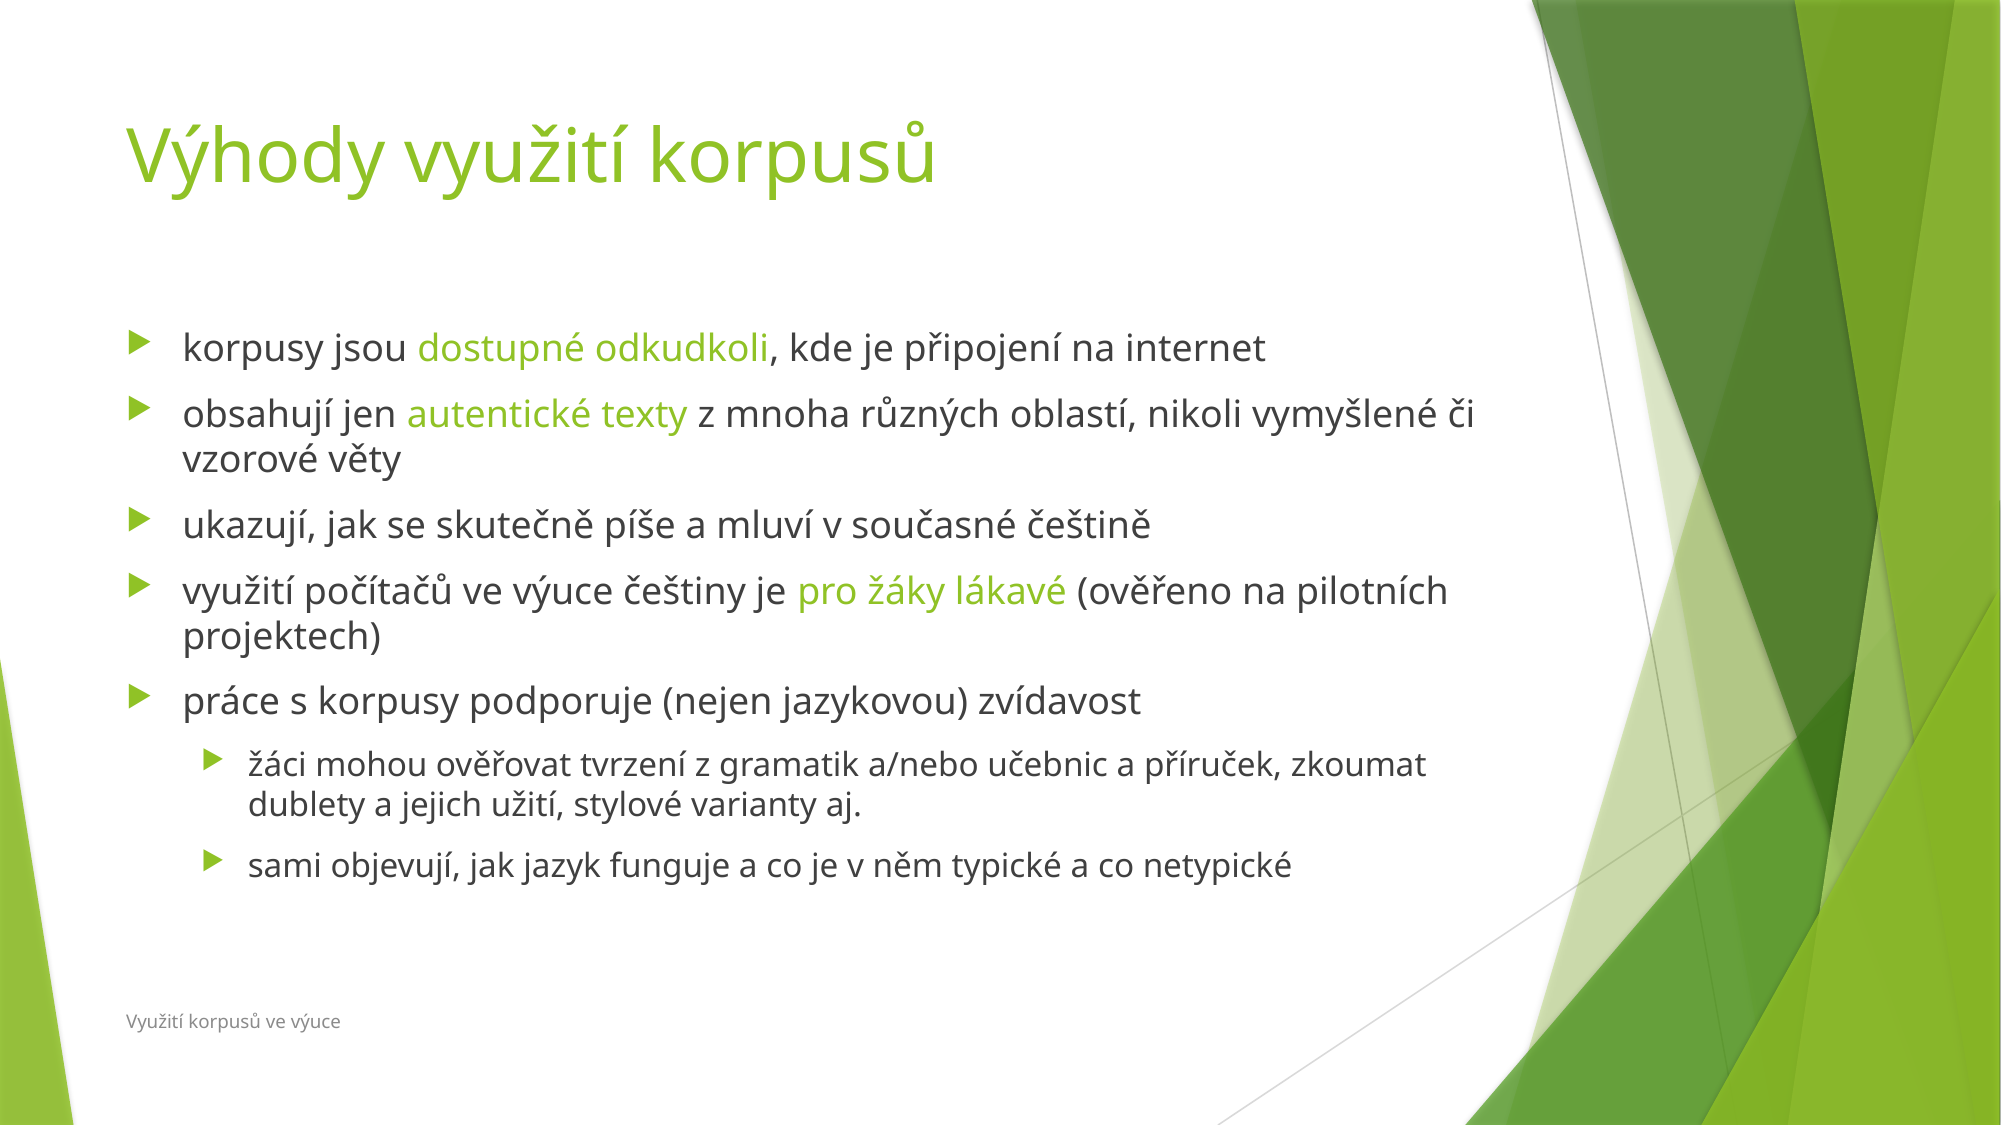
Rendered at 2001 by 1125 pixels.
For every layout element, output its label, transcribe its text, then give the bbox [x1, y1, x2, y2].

title Výhody využití korpusů [111, 99, 1522, 316]
list korpusy jsou dostupné odkudkoli, kde je připojení na internet obsahují jen autentické texty z mnoha různých oblastí, nikoli vymyšlené či vzorové věty ukazují, jak se skutečně píše a mluví v současné češtině využití počítačů ve výuce češtiny je pro žáky lákavé (ověřeno na pilotních projektech) práce s korpusy podporuje (nejen jazykovou) zvídavost žáci mohou ověřovat tvrzení z gramatik a/nebo učebnic a příruček, zkoumat dublety a jejich užití, stylové varianty aj. sami objevují, jak jazyk funguje a co je v něm typické a co netypické [111, 316, 1522, 991]
footer Využití korpusů ve výuce [111, 991, 1145, 1051]
